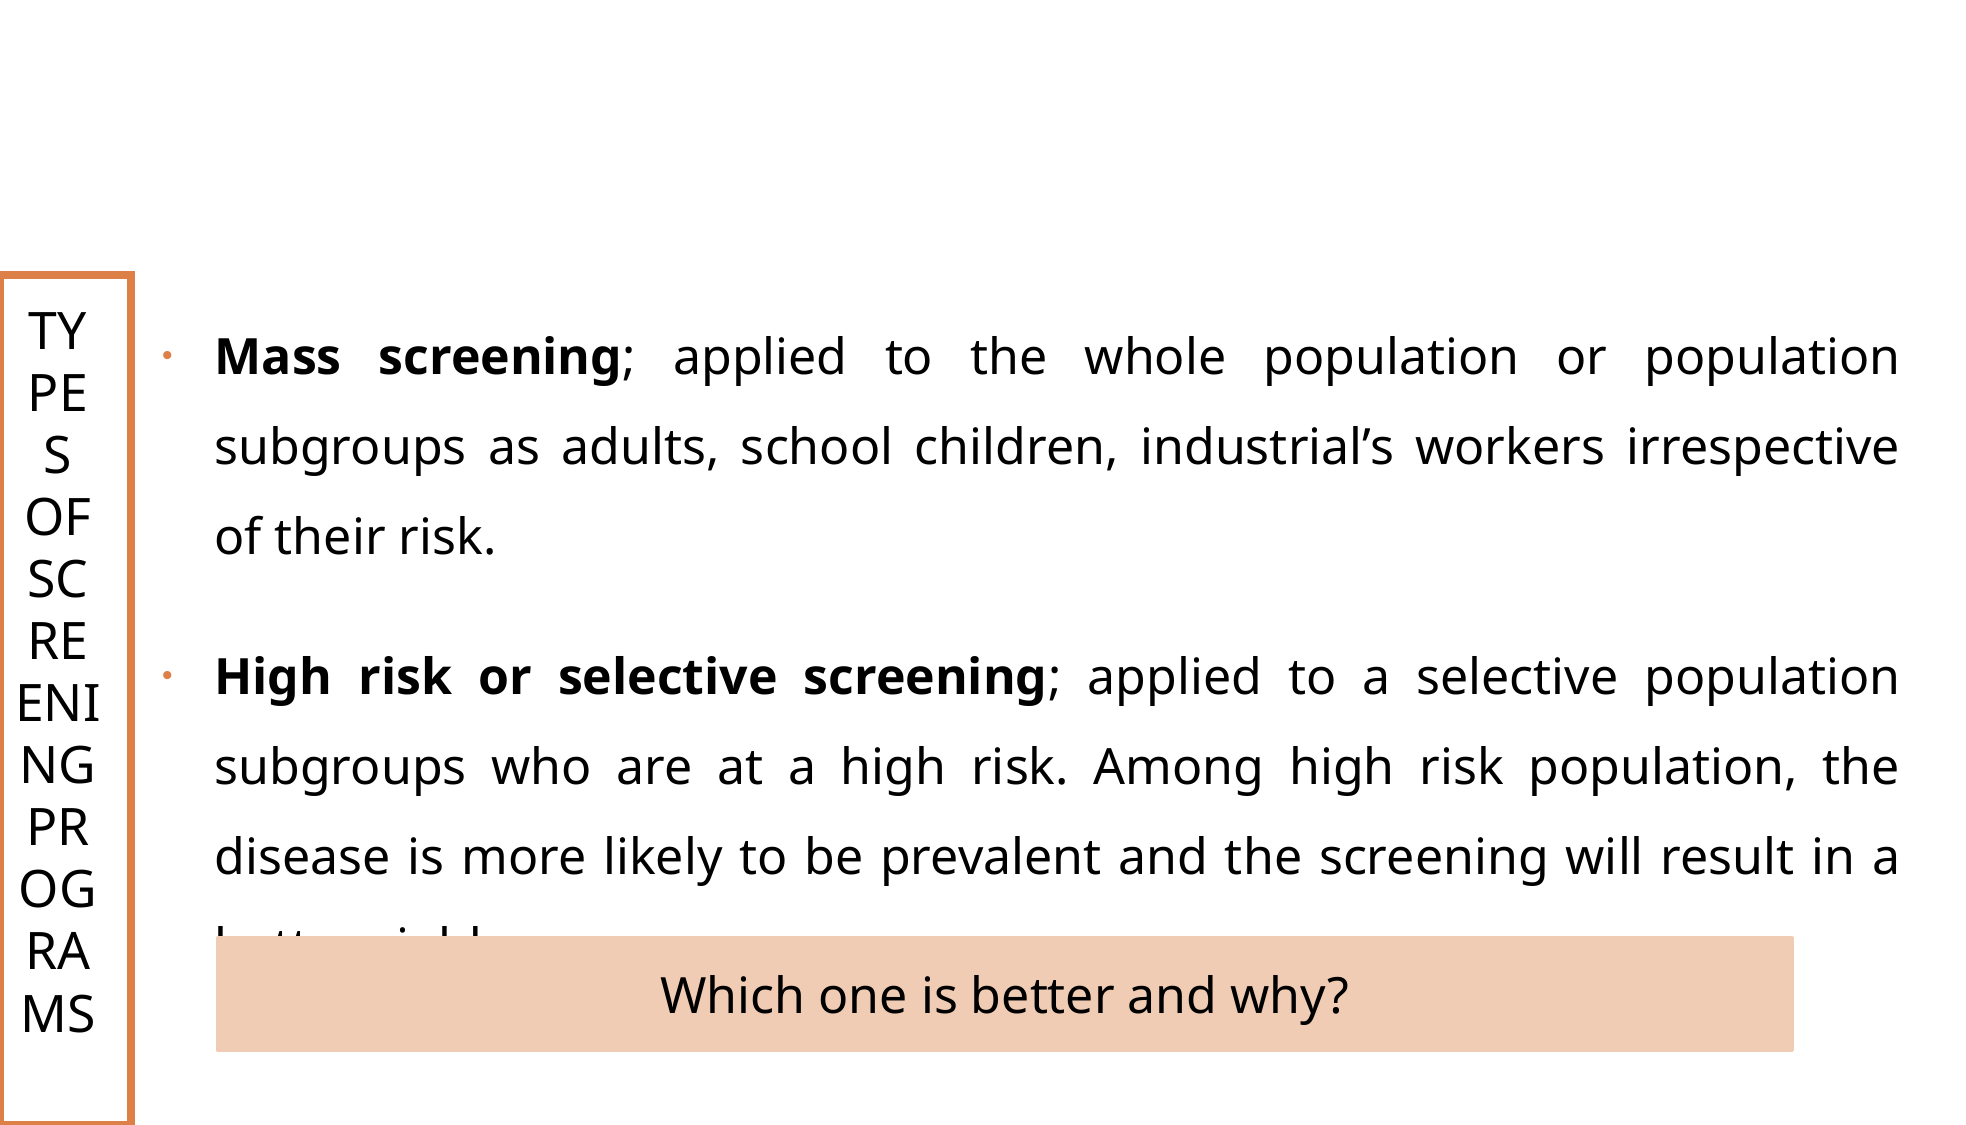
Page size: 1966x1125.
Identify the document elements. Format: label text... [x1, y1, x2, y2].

list Mass screening; applied to the whole population or population subgroups as adults, school children, industrial’s workers irrespective of their risk. High risk or selective screening; applied to a selective population subgroups who are at a high risk. Among high risk population, the disease is more likely to be prevalent and the screening will result in a better yield. [147, 287, 1916, 1050]
text_box Which one is better and why? [216, 936, 1794, 1052]
list TYPES OF SCREENING PROGRAMS [0, 271, 135, 1125]
